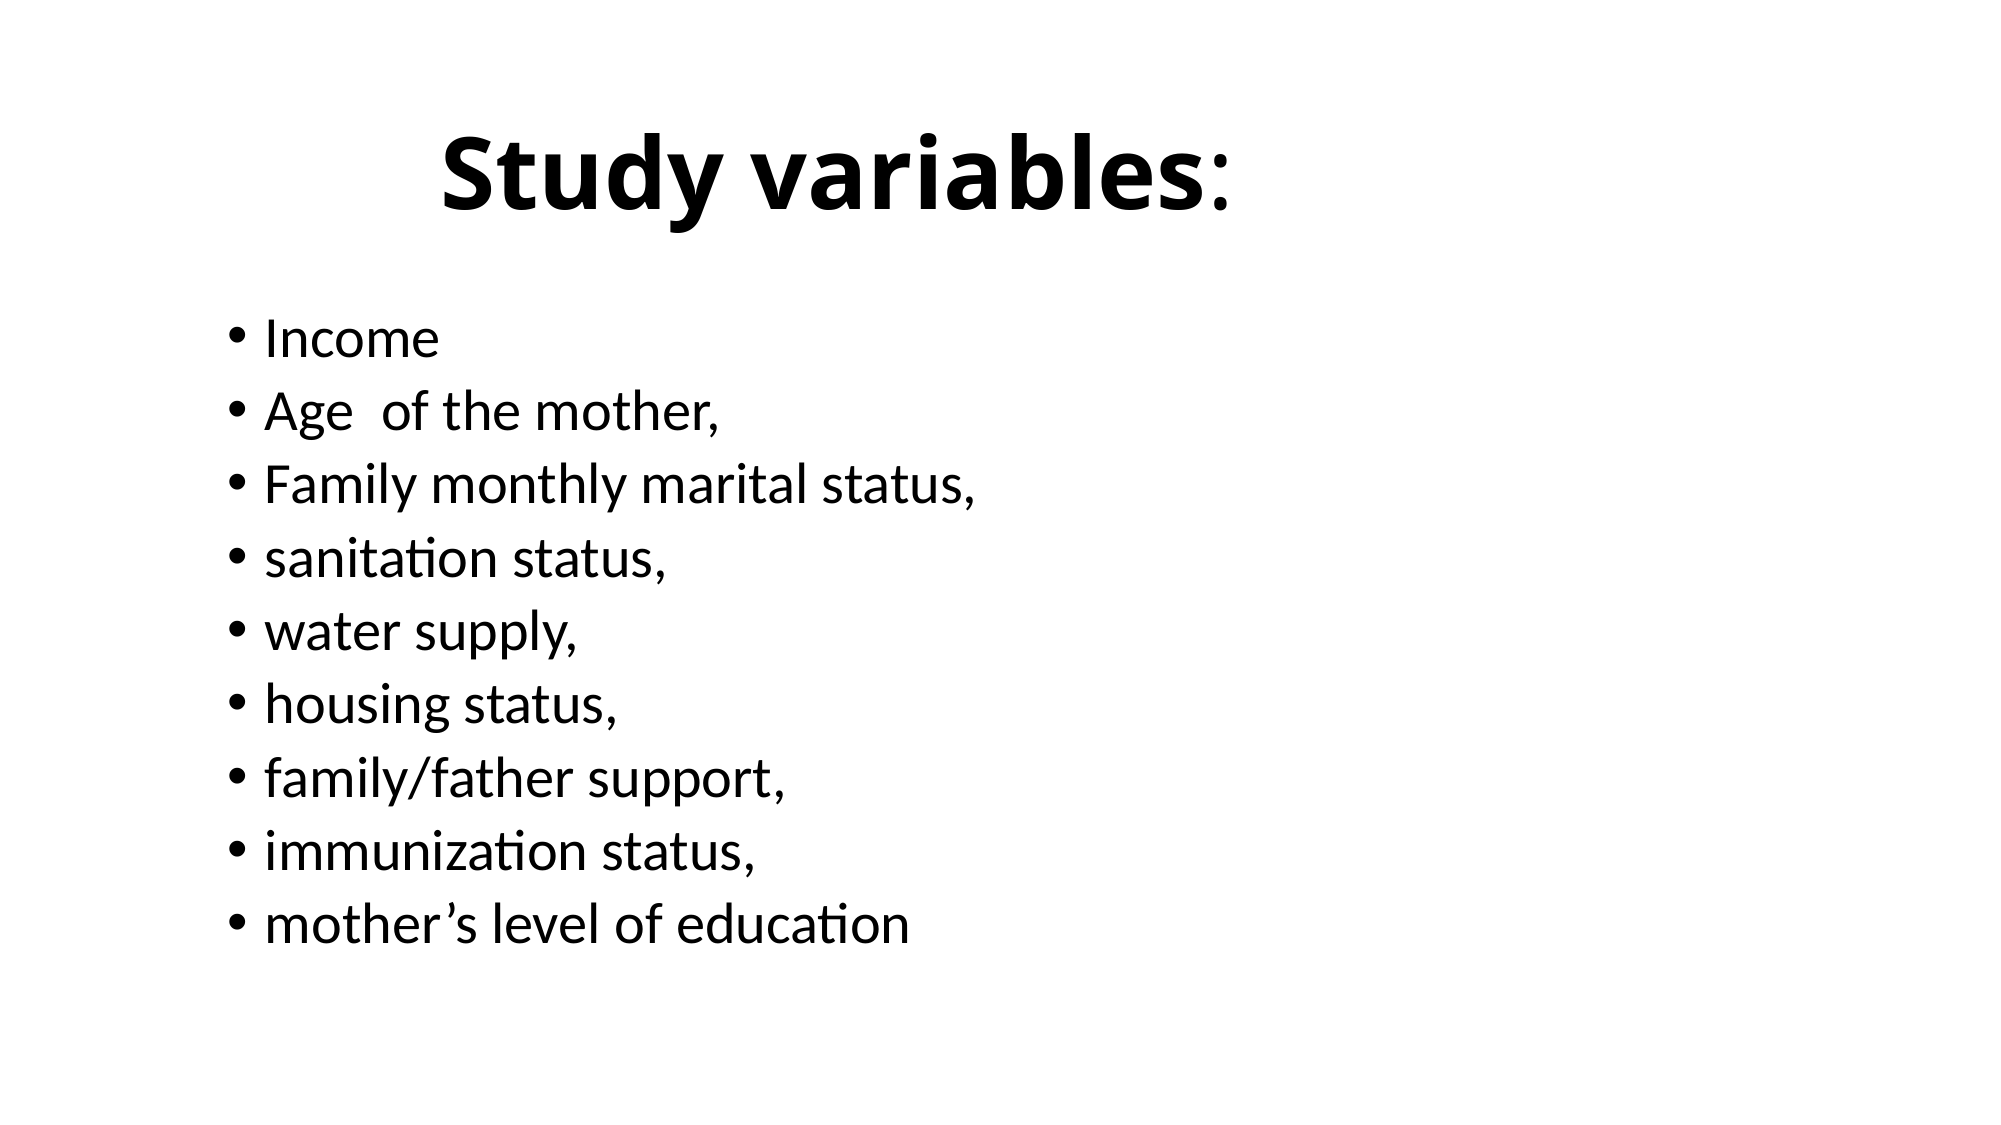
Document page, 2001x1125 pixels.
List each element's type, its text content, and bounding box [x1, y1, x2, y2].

list Income Age of the mother, Family monthly marital status, sanitation status, water supply, housing status, family/father support, immunization status, mother’s level of education [137, 299, 1710, 1077]
title Study variables: [425, 102, 1888, 253]
